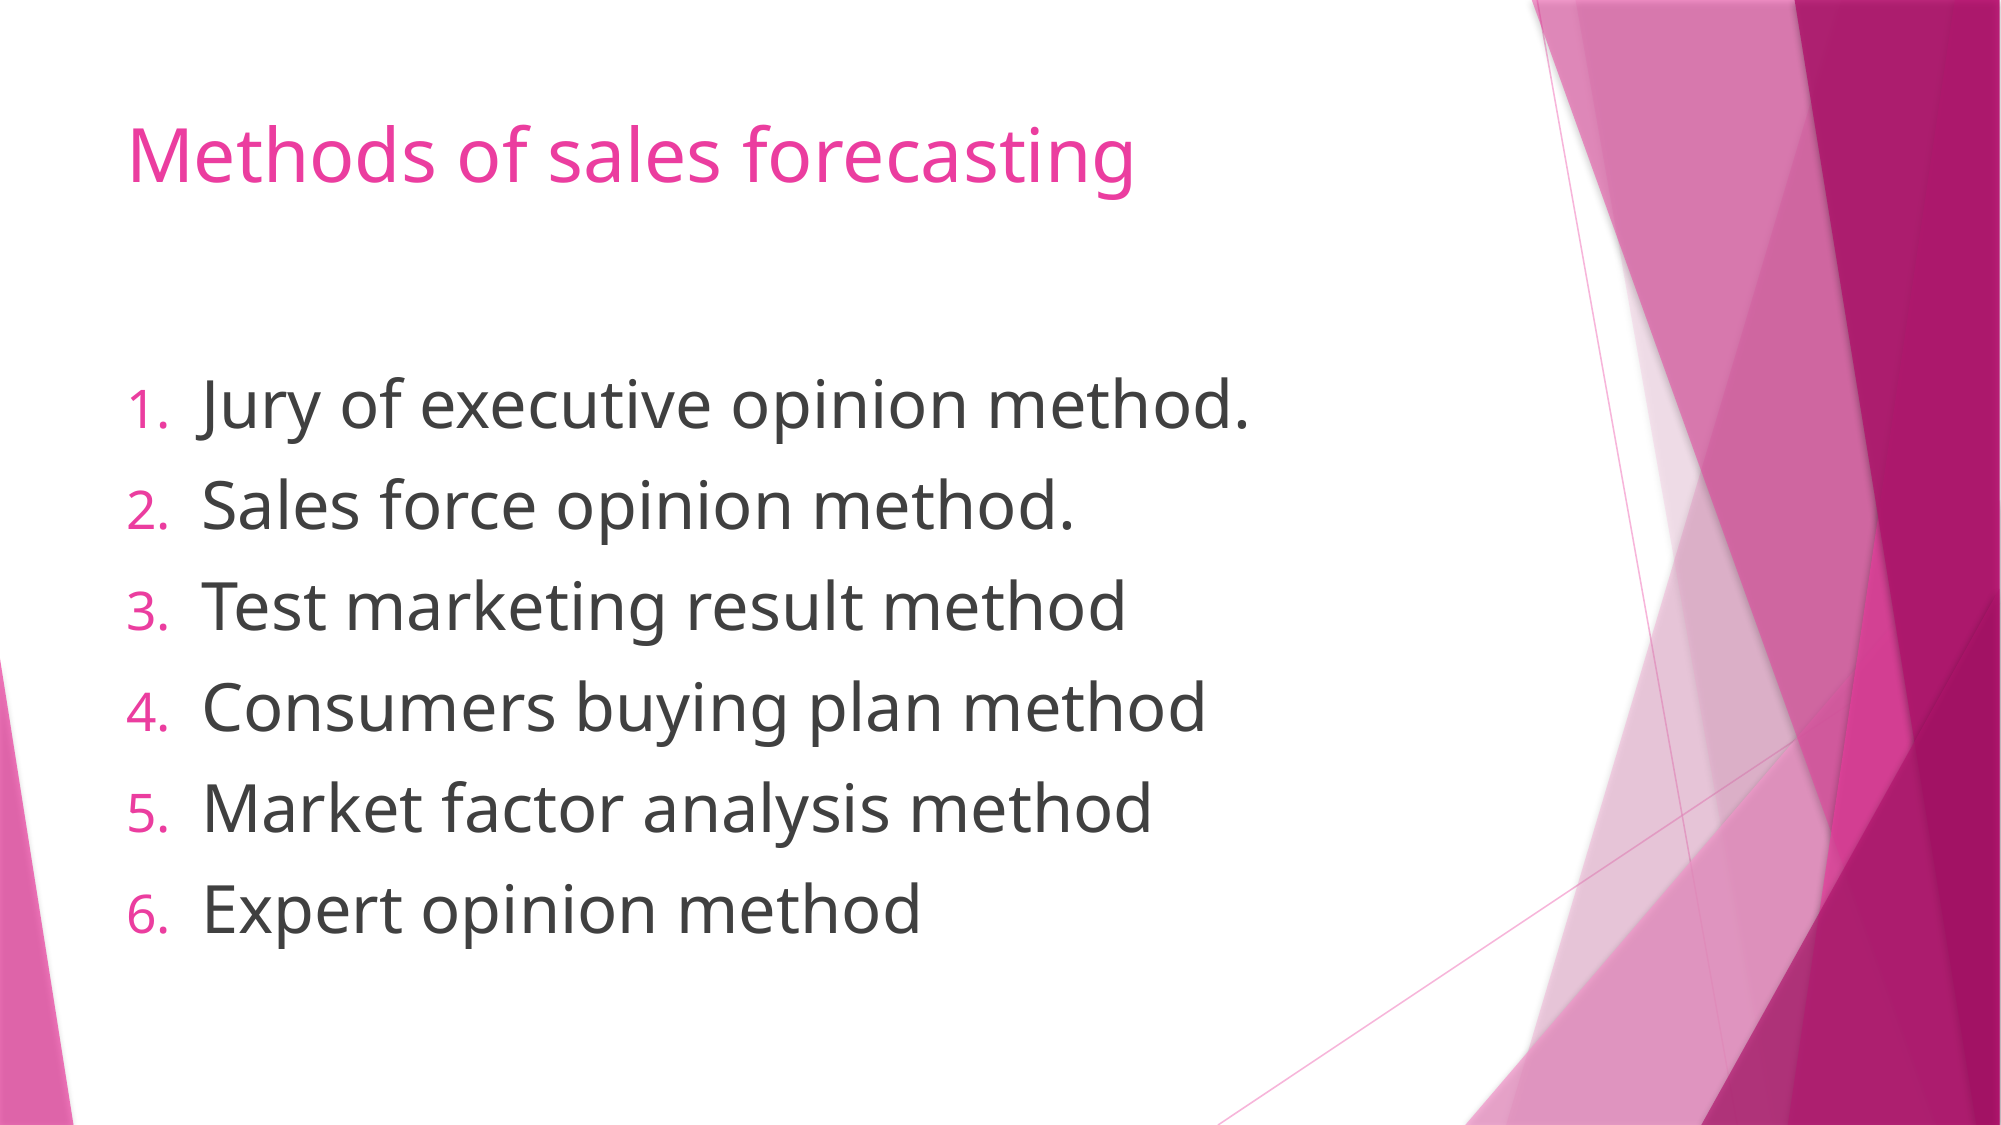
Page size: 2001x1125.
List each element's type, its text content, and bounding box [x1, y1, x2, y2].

list Jury of executive opinion method. Sales force opinion method. Test marketing result method Consumers buying plan method Market factor analysis method Expert opinion method [111, 354, 1522, 992]
title Methods of sales forecasting [111, 99, 1522, 317]
